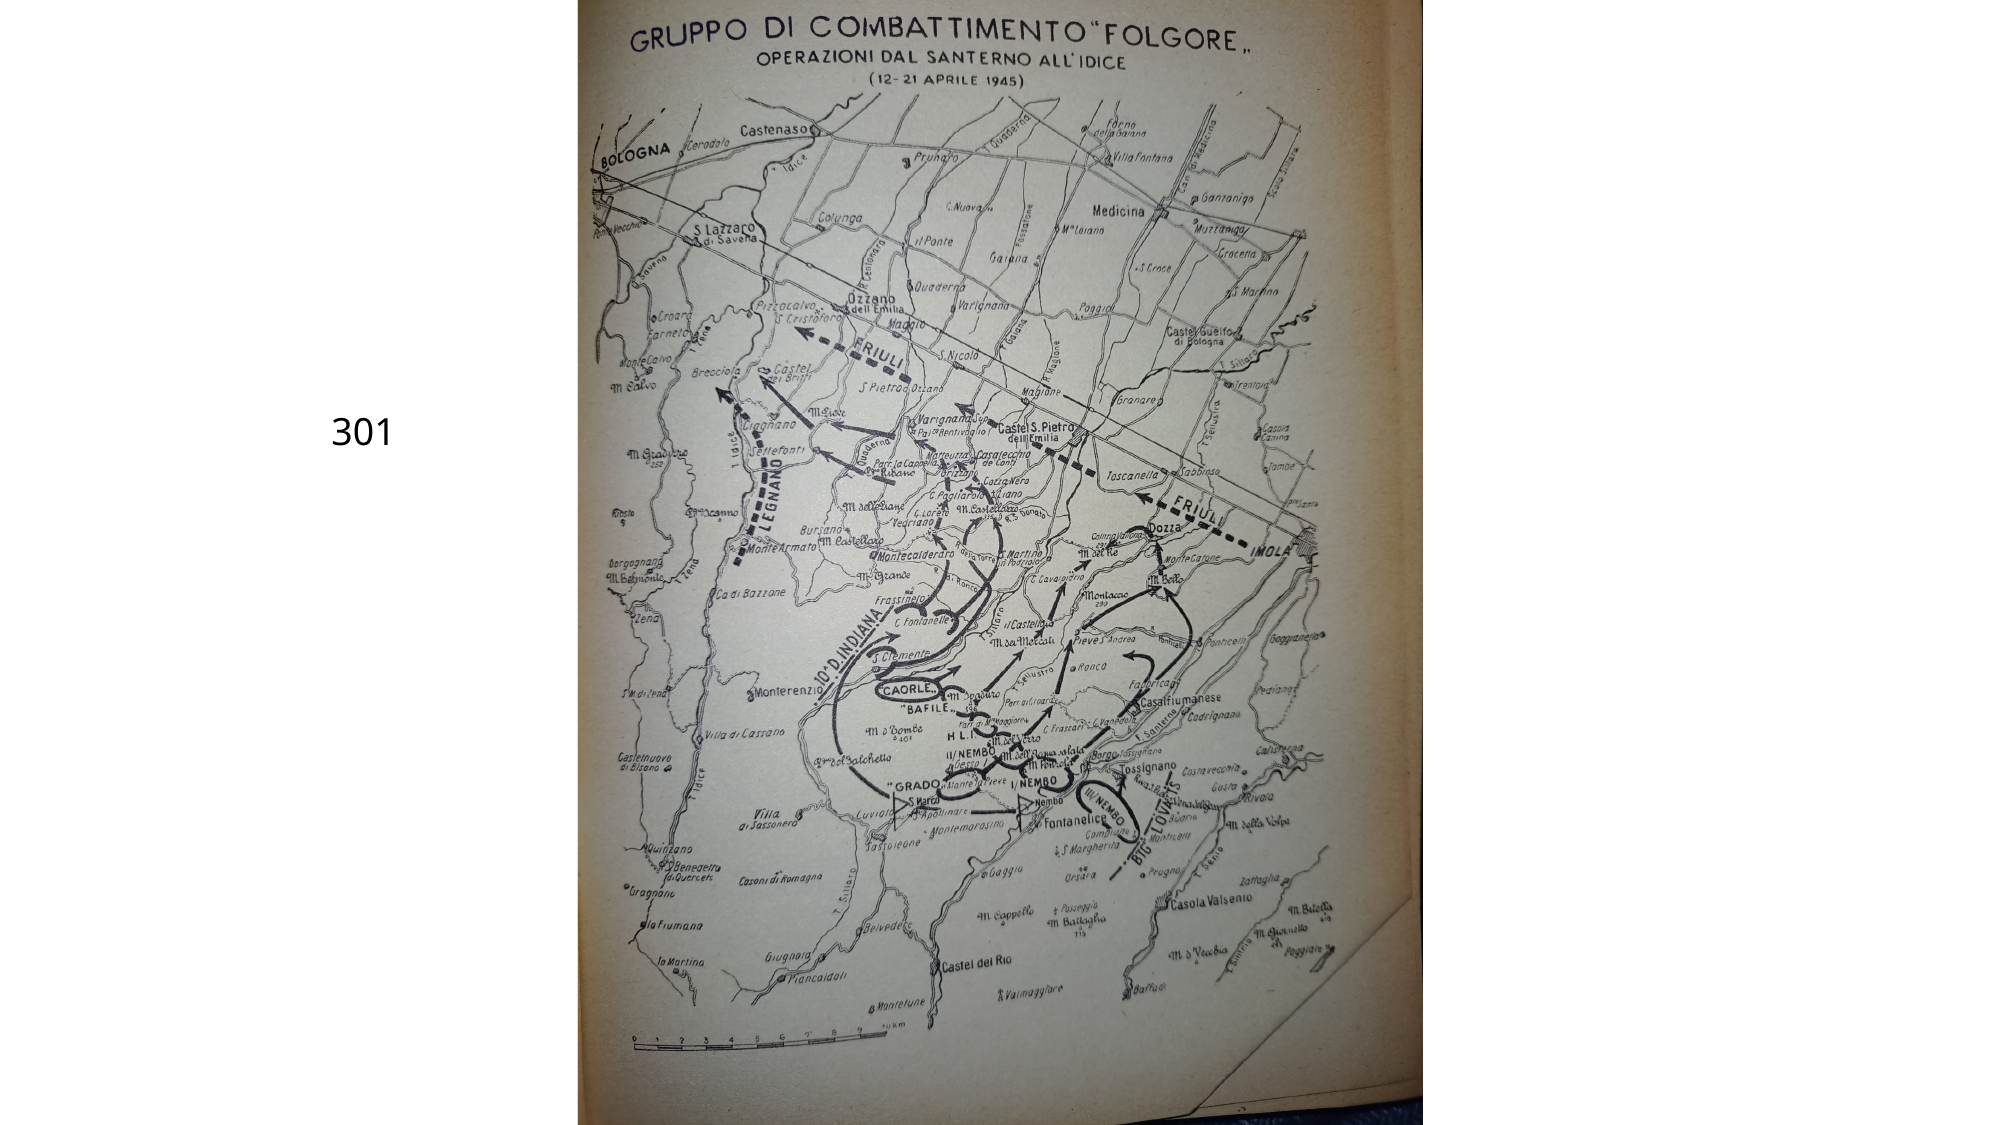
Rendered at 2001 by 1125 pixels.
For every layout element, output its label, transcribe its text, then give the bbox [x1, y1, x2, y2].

text_box 301 [316, 400, 411, 461]
picture [436, 1, 1563, 1125]
